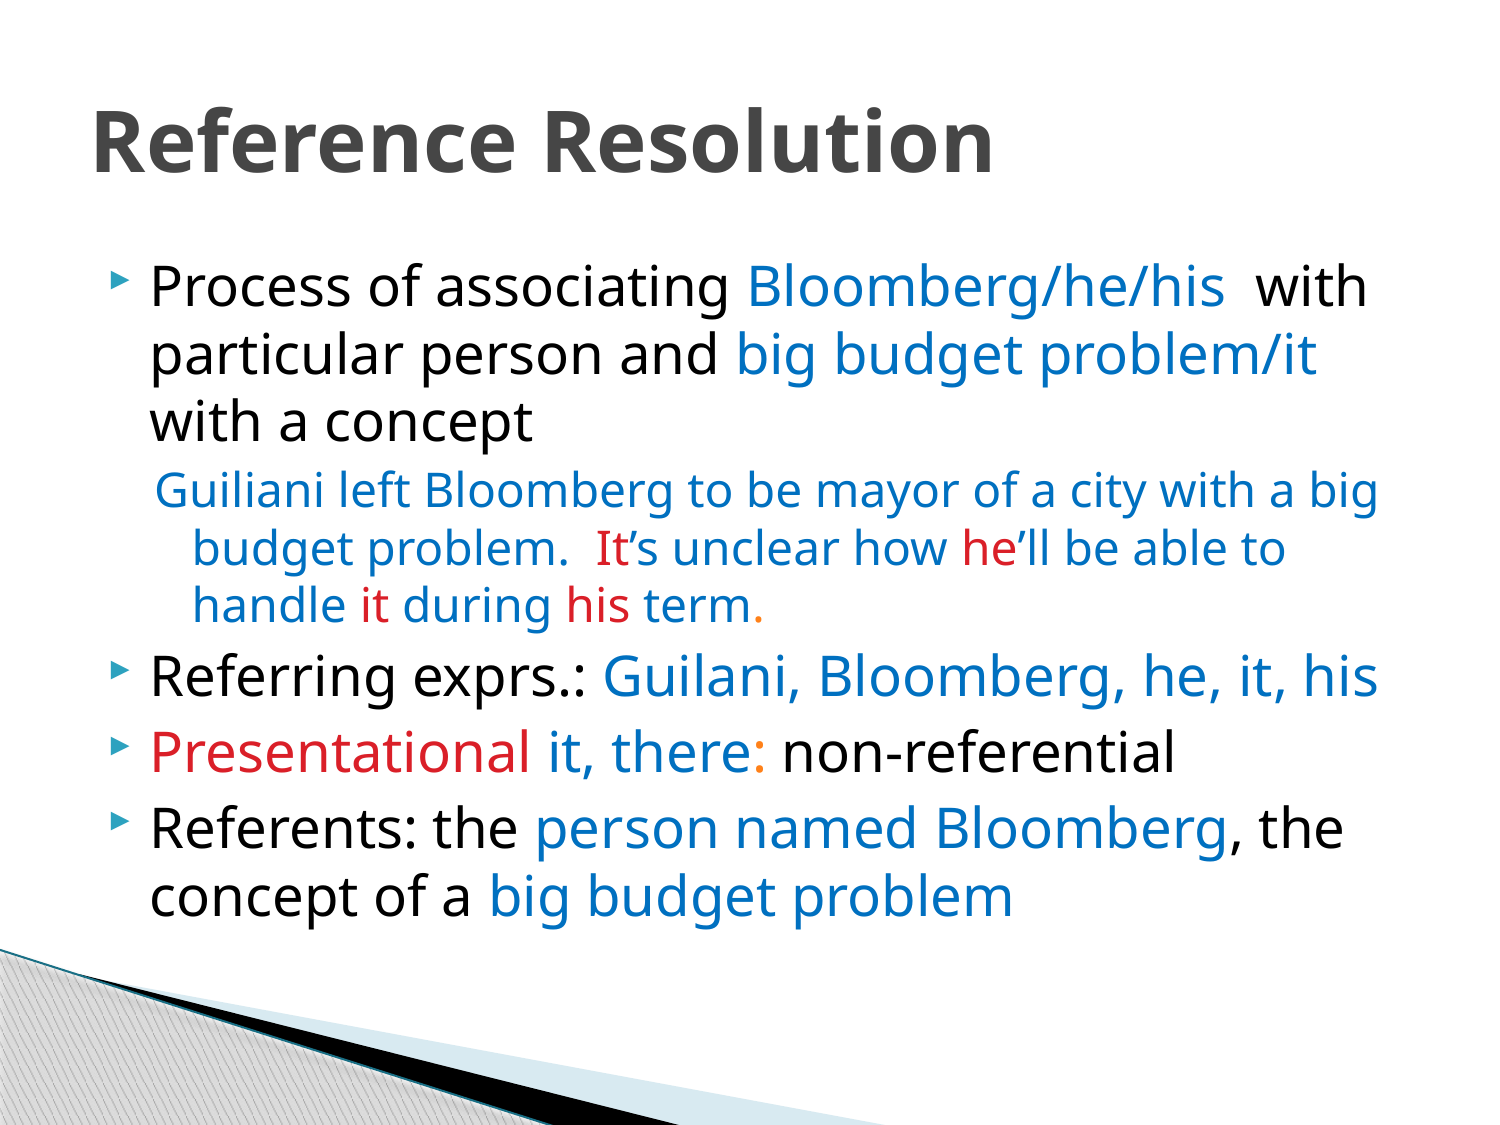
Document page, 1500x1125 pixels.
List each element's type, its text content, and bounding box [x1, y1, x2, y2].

title Reference Resolution [75, 45, 1425, 233]
list Process of associating Bloomberg/he/his with particular person and big budget problem/it with a concept Guiliani left Bloomberg to be mayor of a city with a big budget problem. It’s unclear how he’ll be able to handle it during his term. Referring exprs.: Guilani, Bloomberg, he, it, his Presentational it, there: non-referential Referents: the person named Bloomberg, the concept of a big budget problem [75, 243, 1425, 986]
